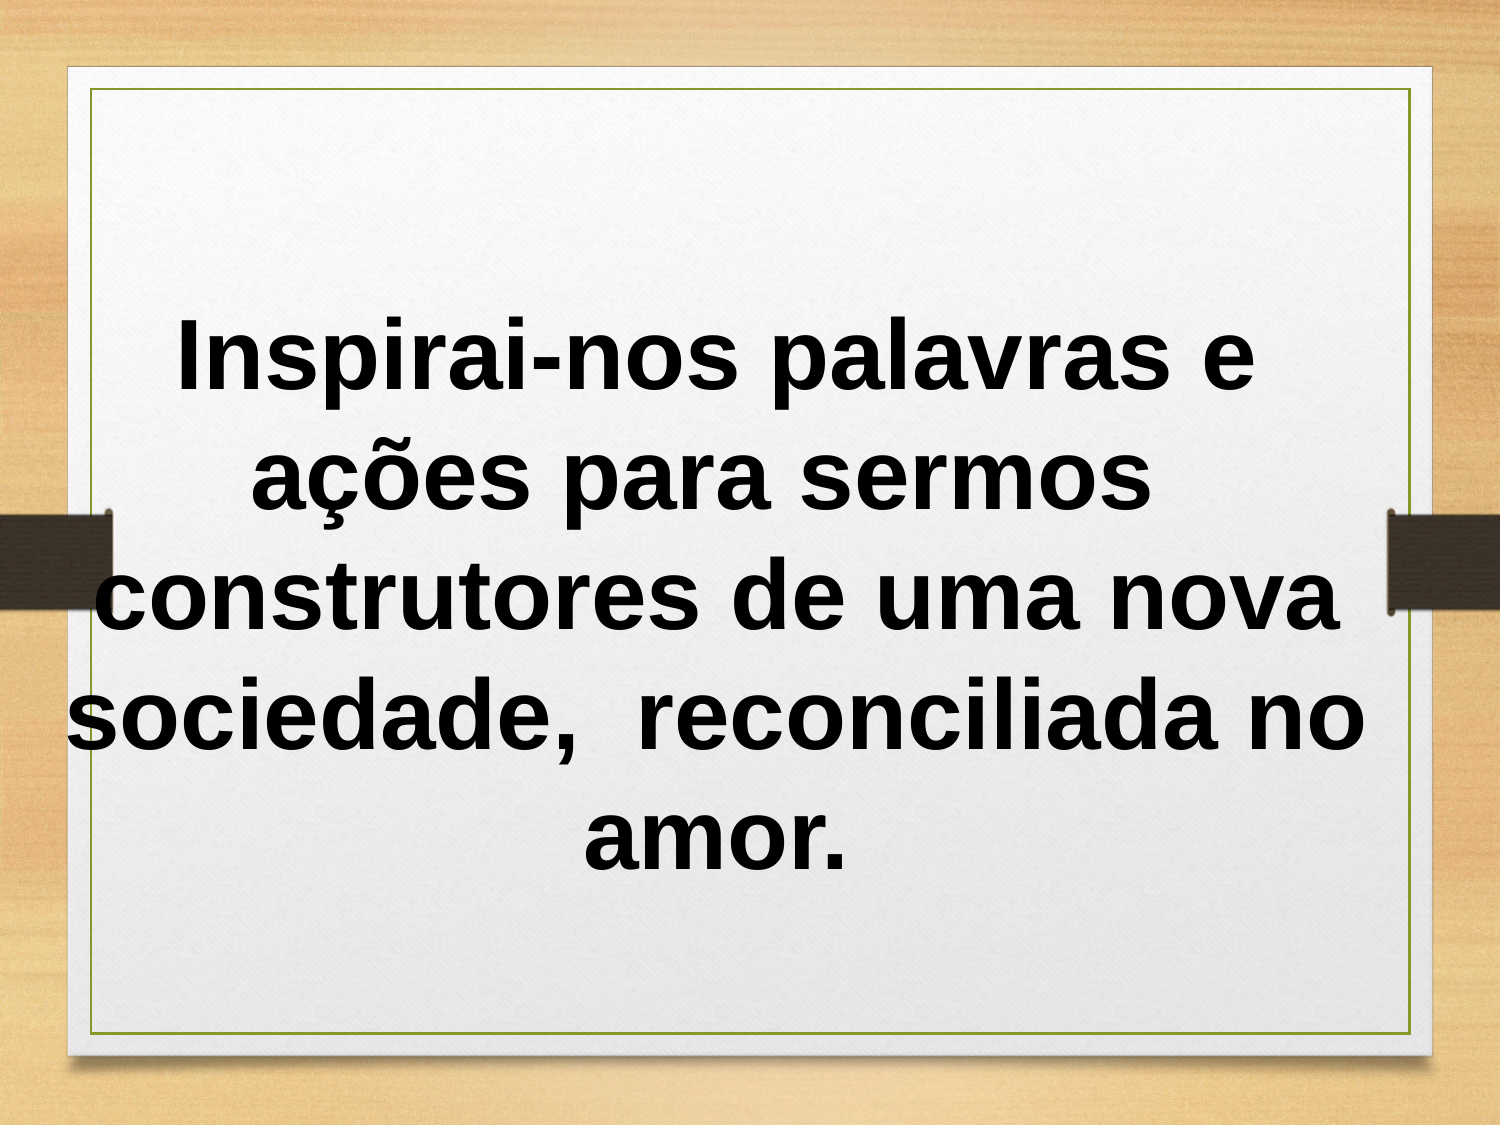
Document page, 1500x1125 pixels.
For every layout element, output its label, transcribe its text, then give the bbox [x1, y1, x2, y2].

text_box Inspirai-nos palavras e ações para sermos construtores de uma nova sociedade, reconciliada no amor. [36, 262, 1474, 890]
picture [0, 0, 1500, 1125]
